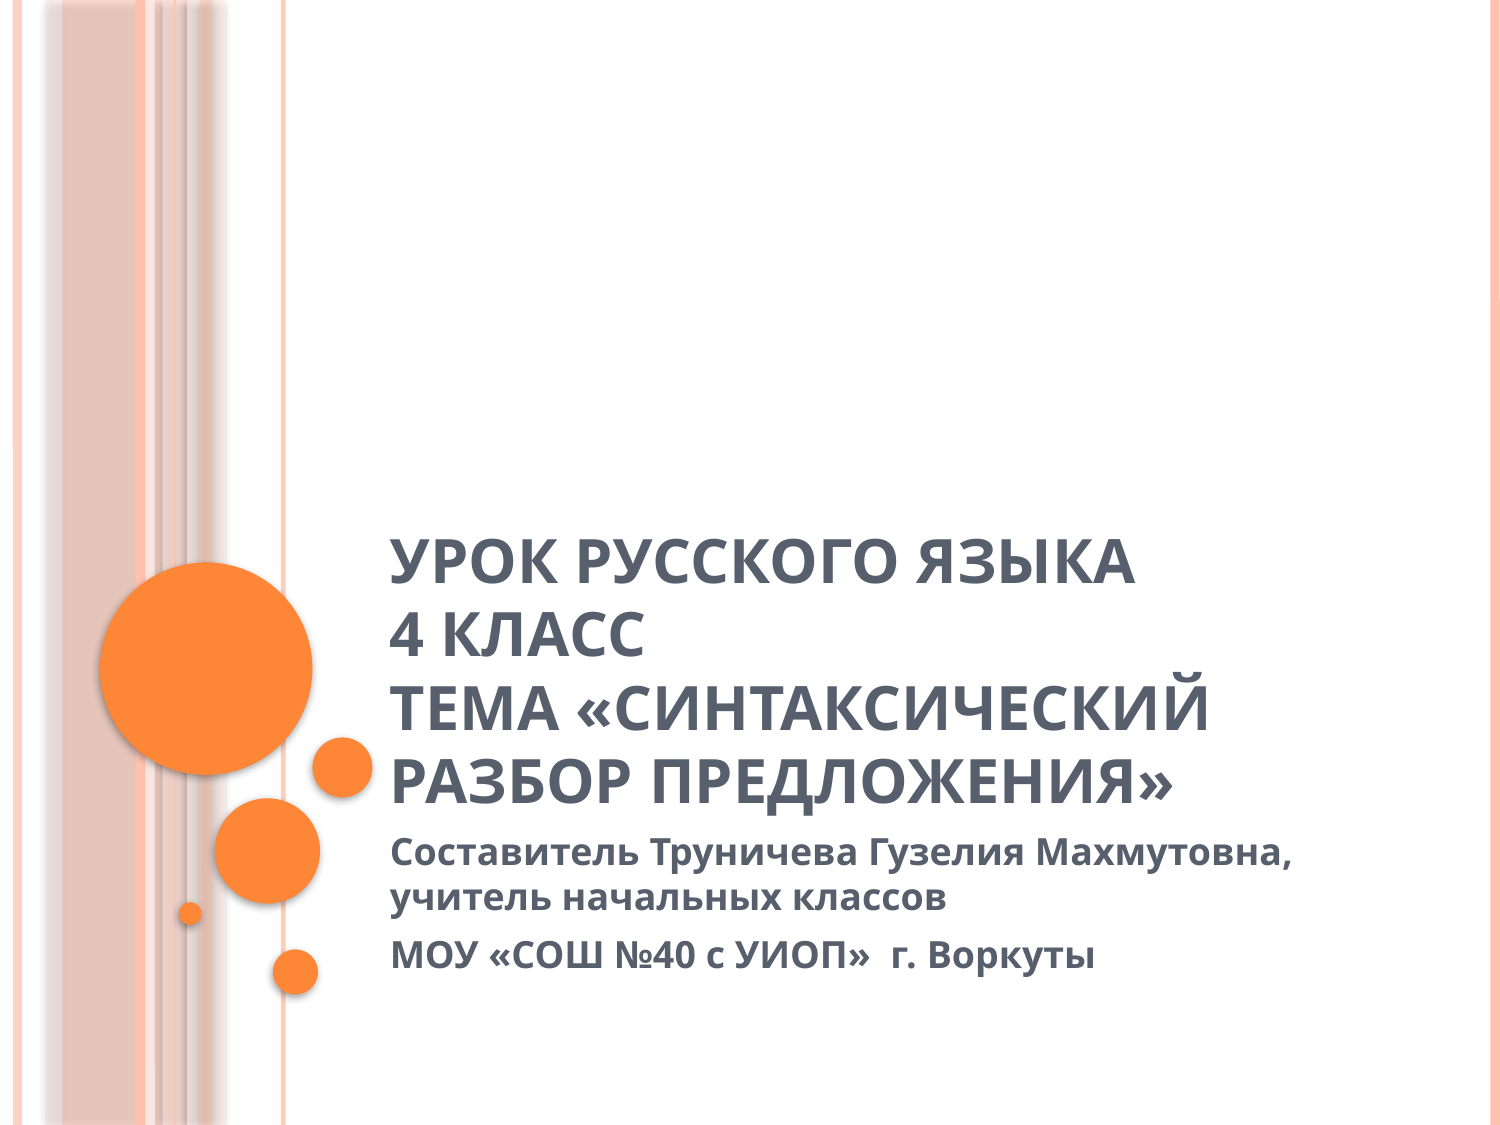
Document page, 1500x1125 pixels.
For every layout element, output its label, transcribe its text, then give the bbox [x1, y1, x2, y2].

title Урок русского языка 4 класс Тема «Синтаксический разбор предложения» [375, 512, 1388, 820]
subtitle Составитель Труничева Гузелия Махмутовна, учитель начальных классов МОУ «СОШ №40 с УИОП» г. Воркуты [375, 820, 1388, 1046]
